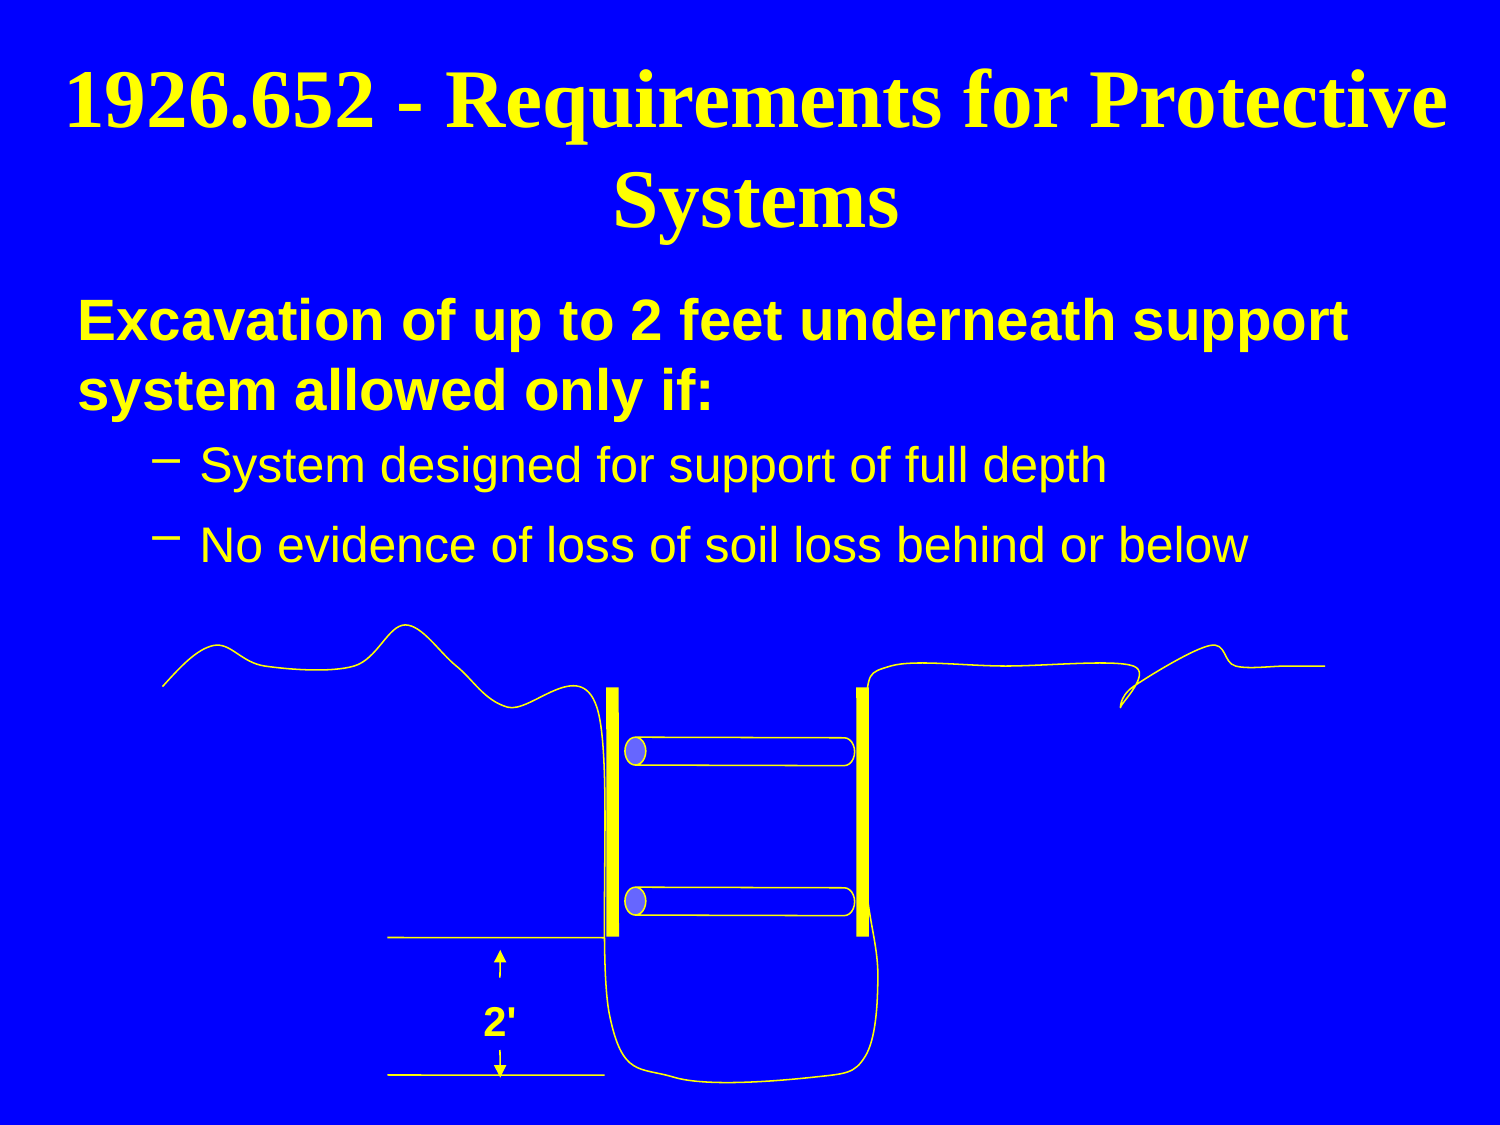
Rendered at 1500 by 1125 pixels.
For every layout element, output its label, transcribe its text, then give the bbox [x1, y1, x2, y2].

text_box [624, 887, 855, 916]
text_box [493, 1053, 507, 1078]
title 1926.652 - Requirements for Protective Systems [37, 37, 1475, 250]
text_box 2' [462, 987, 538, 1053]
text_box [162, 624, 1326, 1083]
list Excavation of up to 2 feet underneath support system allowed only if: System designed for support of full depth No evidence of loss of soil loss behind or below [62, 275, 1450, 950]
text_box [493, 949, 507, 978]
text_box [624, 737, 855, 766]
